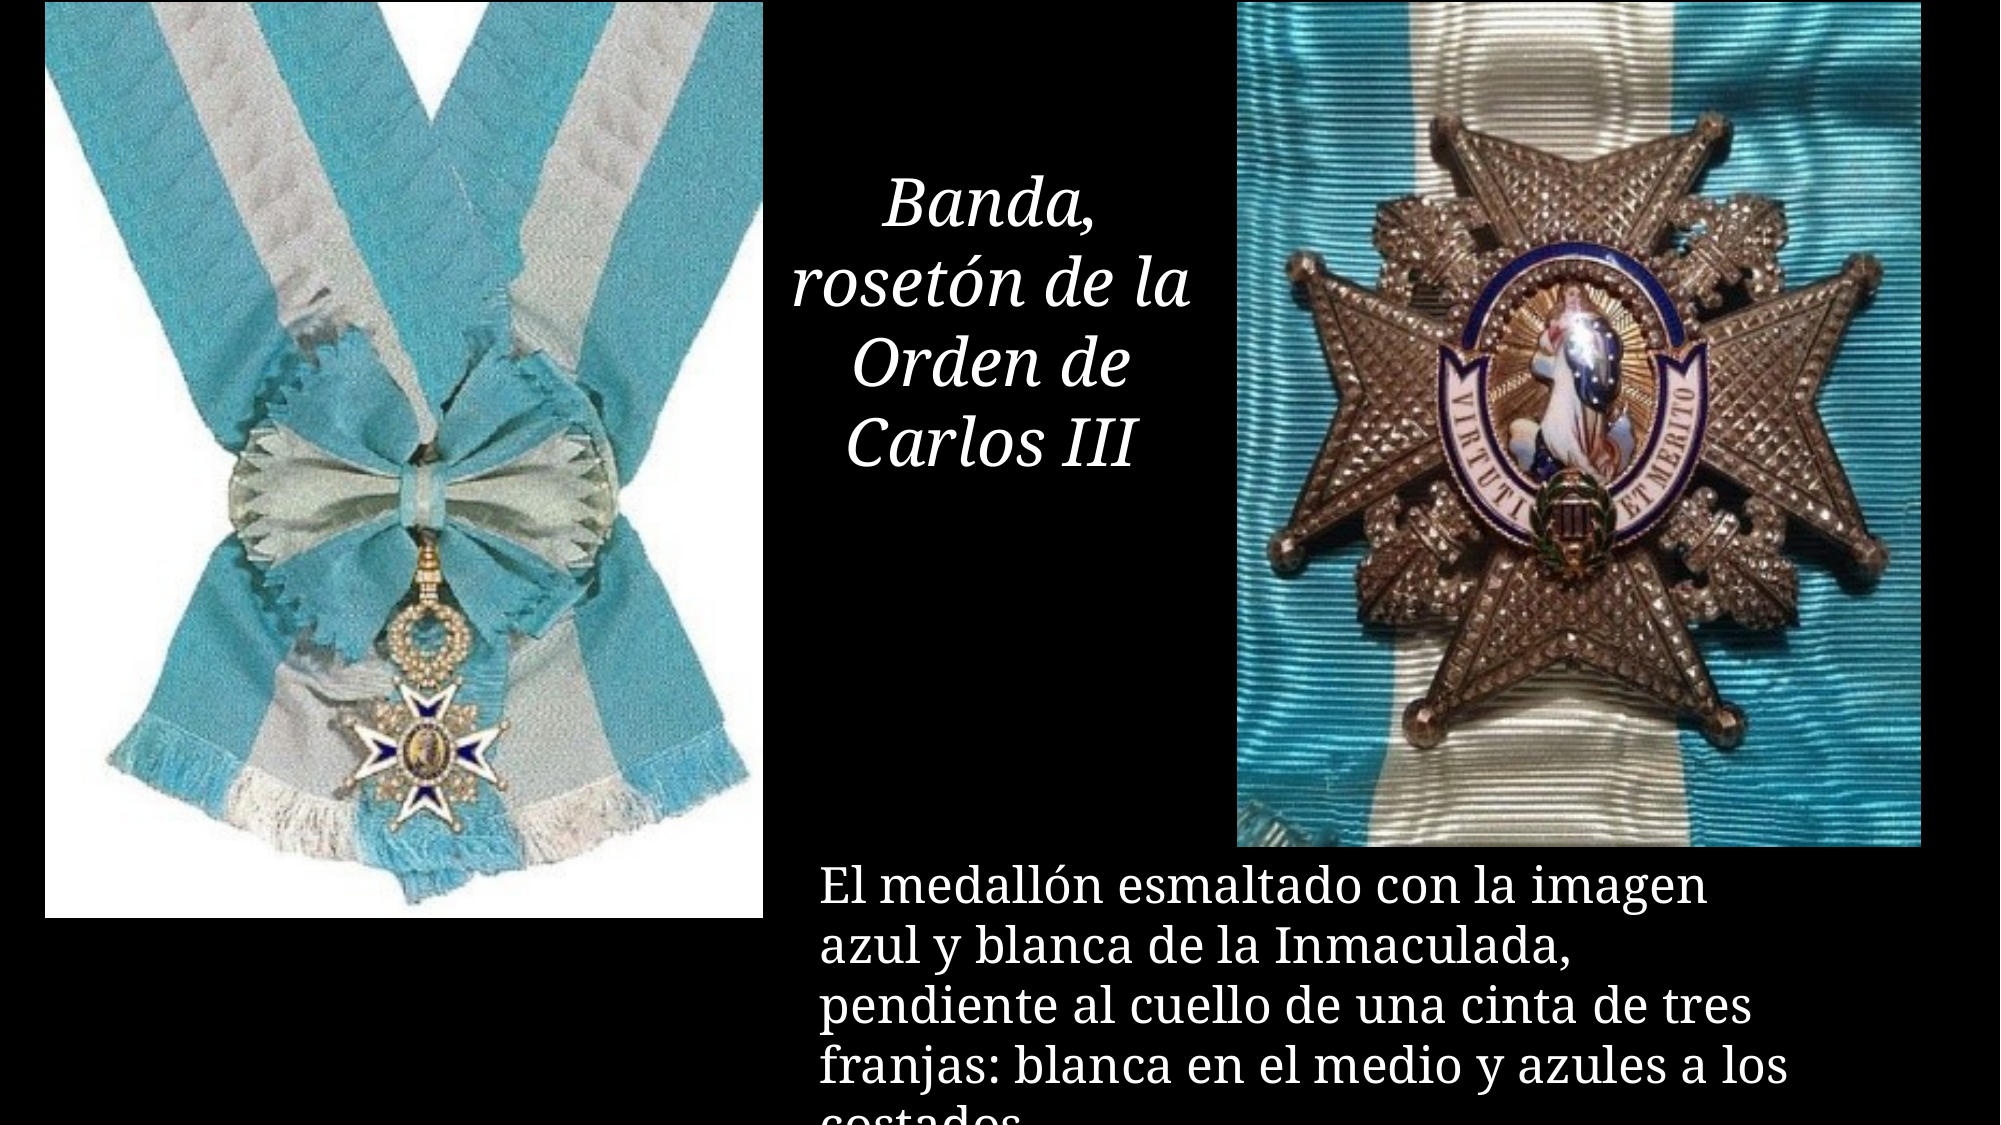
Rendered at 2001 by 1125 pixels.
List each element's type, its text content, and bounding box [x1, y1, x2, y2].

picture [1237, 2, 1921, 847]
text_box El medallón esmaltado con la imagen azul y blanca de la Inmaculada, pendiente al cuello de una cinta de tres franjas: blanca en el medio y azules a los costados [805, 846, 1806, 1125]
picture [45, 2, 763, 918]
text_box Banda, rosetón de la Orden de Carlos III [763, 152, 1221, 488]
